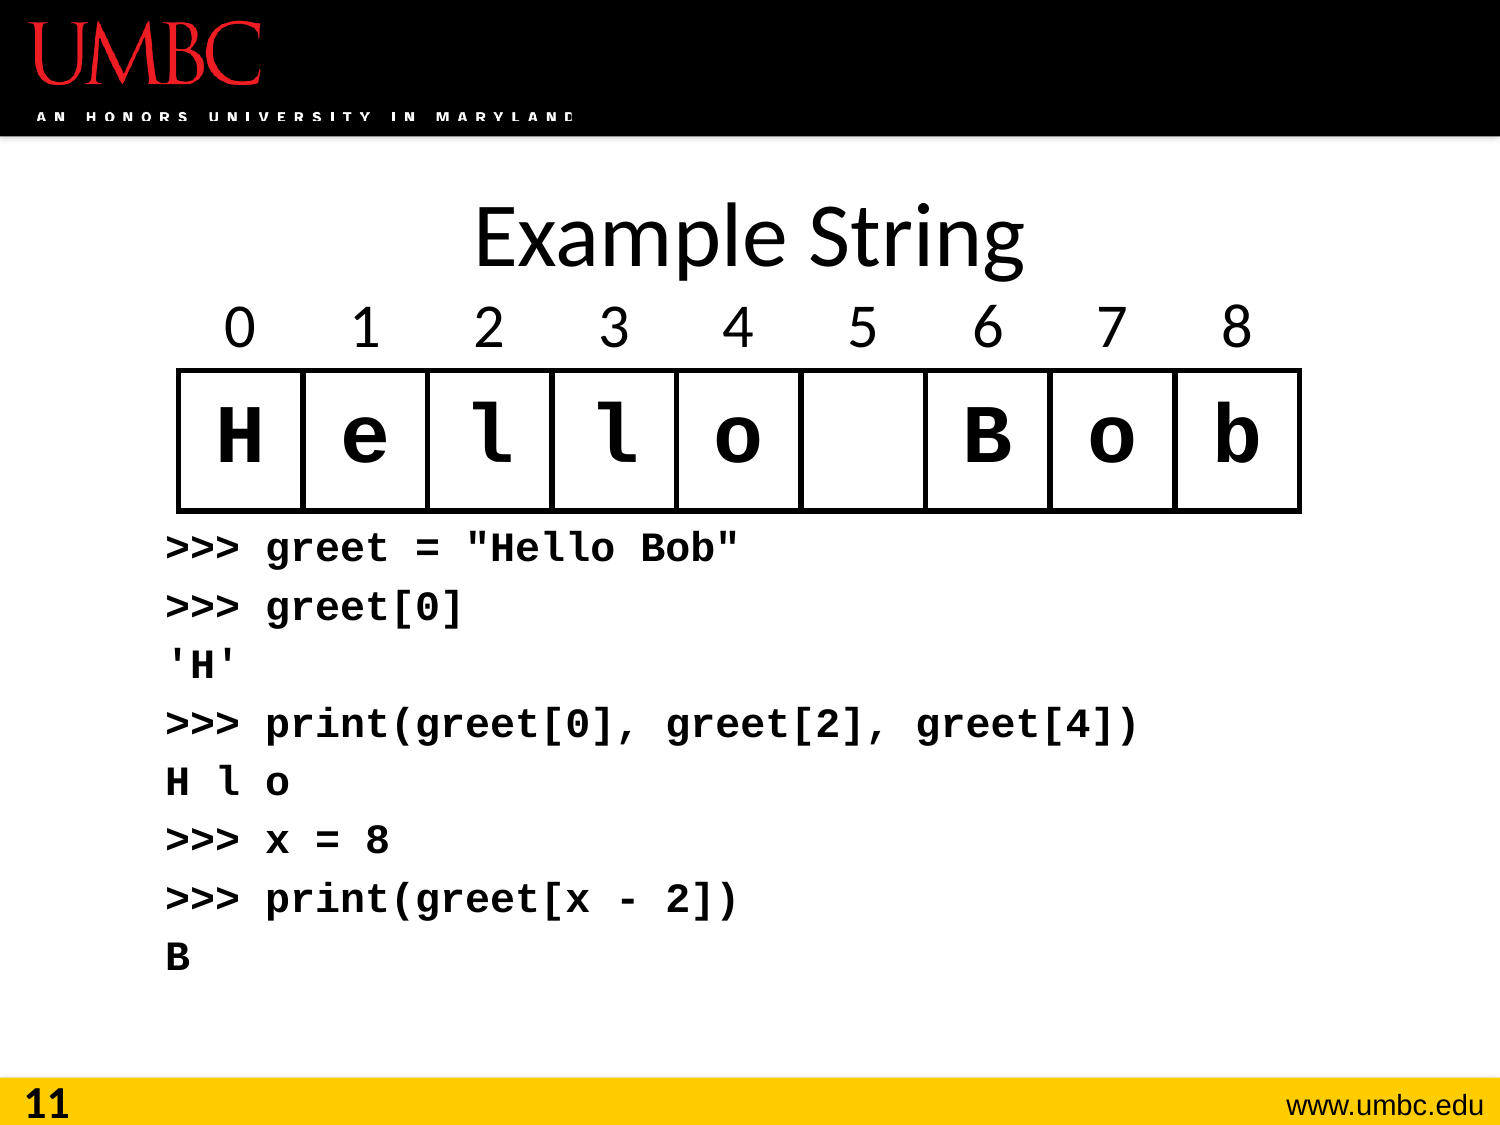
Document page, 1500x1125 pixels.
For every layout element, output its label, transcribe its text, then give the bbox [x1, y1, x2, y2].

table_header 2 [428, 272, 552, 368]
table_header 3 [552, 272, 677, 368]
table_header 0 [178, 272, 303, 368]
table_cell e [306, 373, 425, 508]
table_cell b [1178, 373, 1297, 508]
table_cell H [181, 373, 300, 508]
table_header 4 [677, 272, 801, 368]
table_header 8 [1175, 272, 1299, 368]
table_cell o [679, 373, 798, 508]
table_cell [804, 373, 923, 508]
table_header 1 [303, 272, 428, 368]
table_header 5 [801, 272, 926, 368]
table_header 6 [926, 272, 1050, 368]
table_cell B [928, 373, 1047, 508]
slide_number 11 [0, 1065, 94, 1125]
table_cell l [430, 373, 549, 508]
list >>> greet = "Hello Bob" >>> greet[0] 'H' >>> print(greet[0], greet[2], greet[4]) H l o >>> x = 8 >>> print(greet[x - 2]) B [75, 331, 1425, 1014]
table_cell o [1053, 373, 1172, 508]
table_header 7 [1050, 272, 1175, 368]
title Example String [75, 136, 1425, 324]
table_cell l [555, 373, 674, 508]
